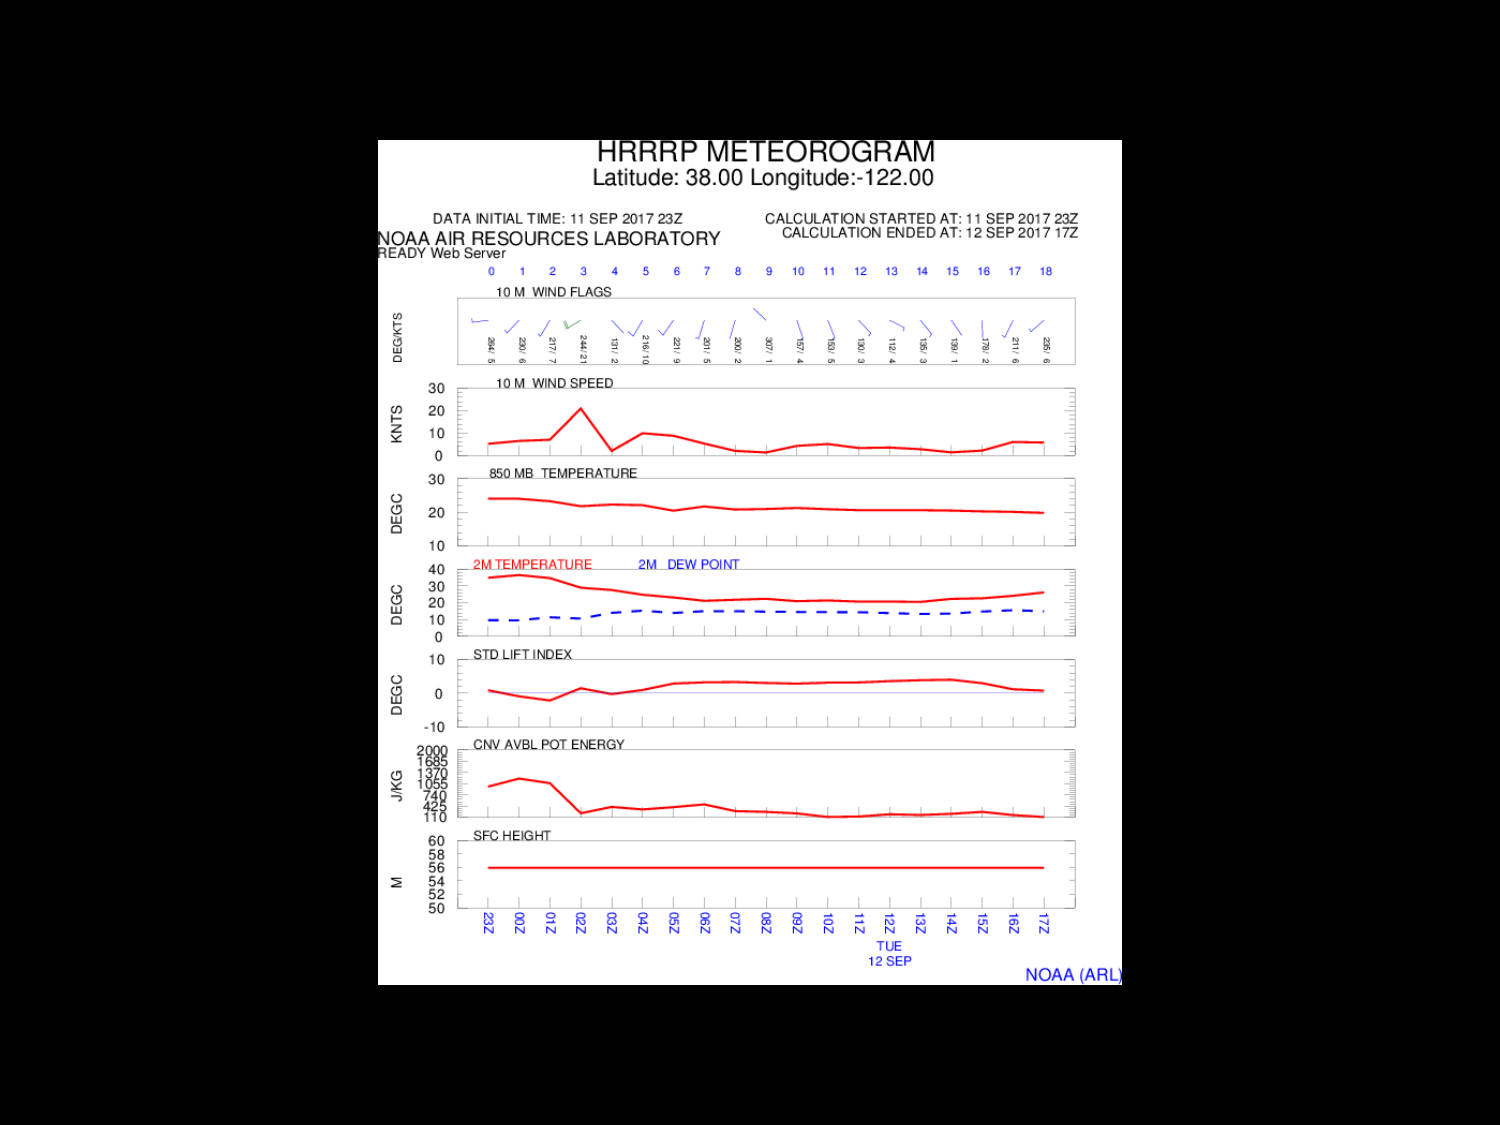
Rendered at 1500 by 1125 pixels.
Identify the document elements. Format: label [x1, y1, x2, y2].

list [378, 140, 1122, 985]
